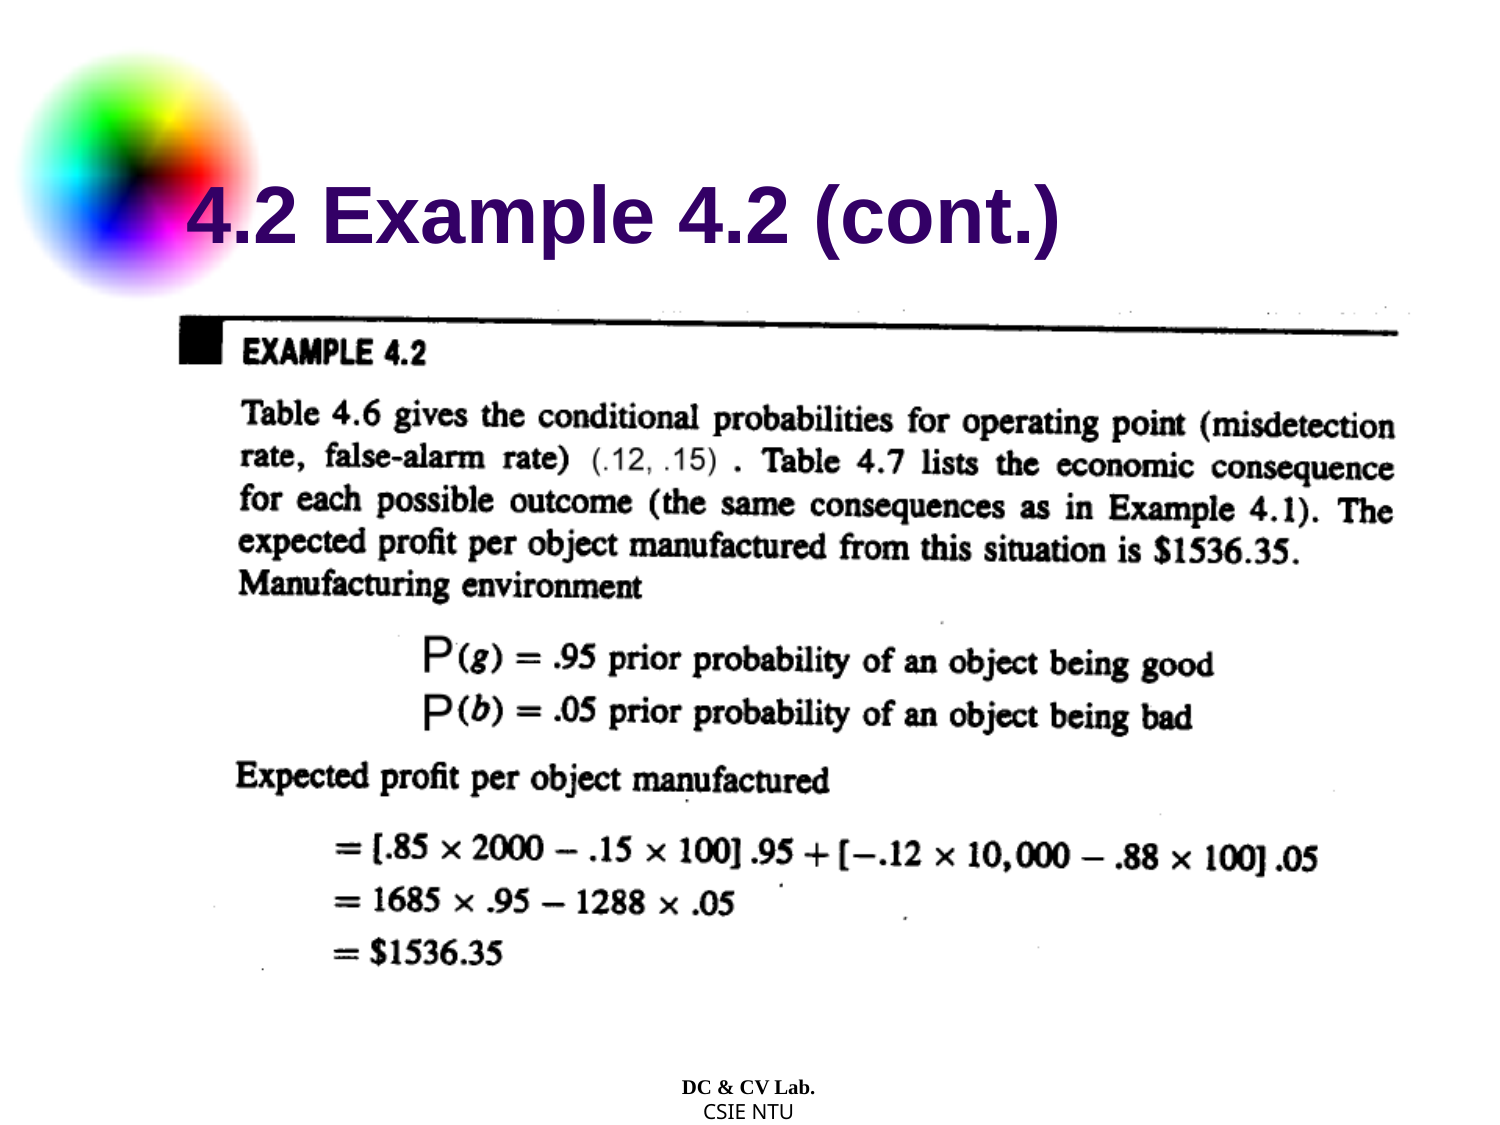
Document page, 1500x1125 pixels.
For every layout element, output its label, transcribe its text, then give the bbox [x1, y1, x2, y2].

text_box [159, 302, 1432, 1011]
footer DC & CV Lab. CSIE NTU [511, 1066, 987, 1125]
picture [0, 42, 272, 318]
title 4.2 Example 4.2 (cont.) [171, 54, 1500, 268]
